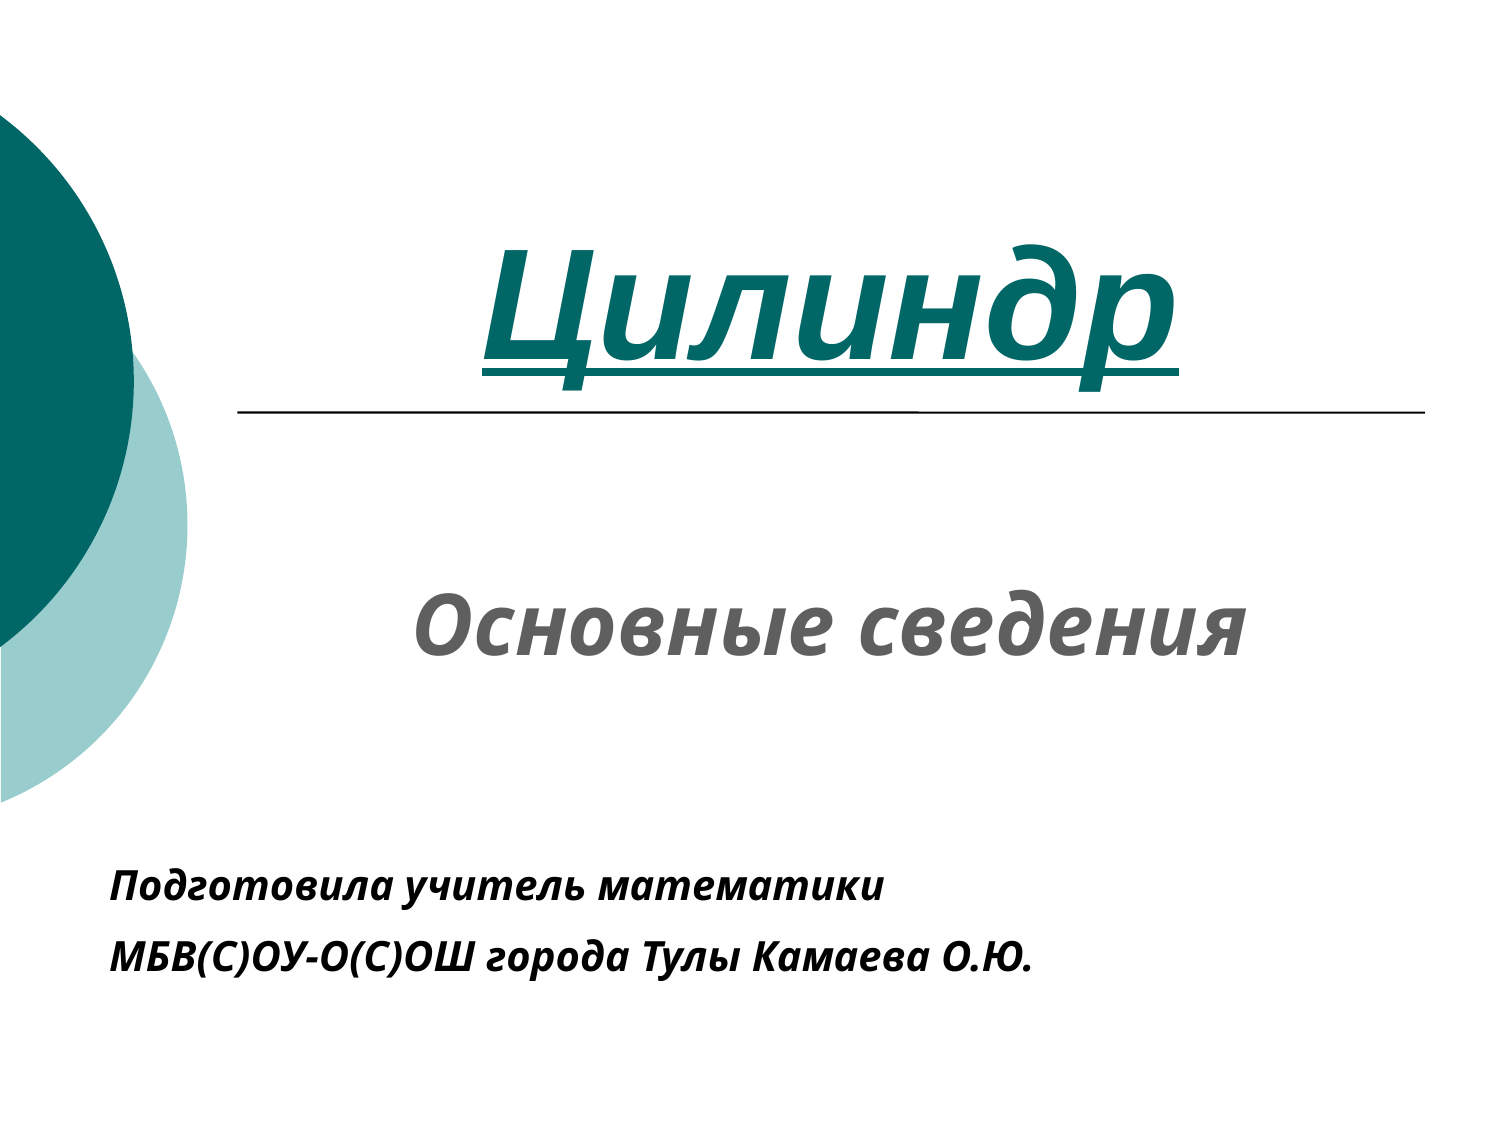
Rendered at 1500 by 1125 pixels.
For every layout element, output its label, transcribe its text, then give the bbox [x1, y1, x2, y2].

subtitle Основные сведения [236, 561, 1425, 850]
text_box Подготовила учитель математики МБВ(С)ОУ-О(С)ОШ города Тулы Камаева О.Ю. [94, 851, 1430, 988]
title Цилиндр [236, 161, 1425, 399]
